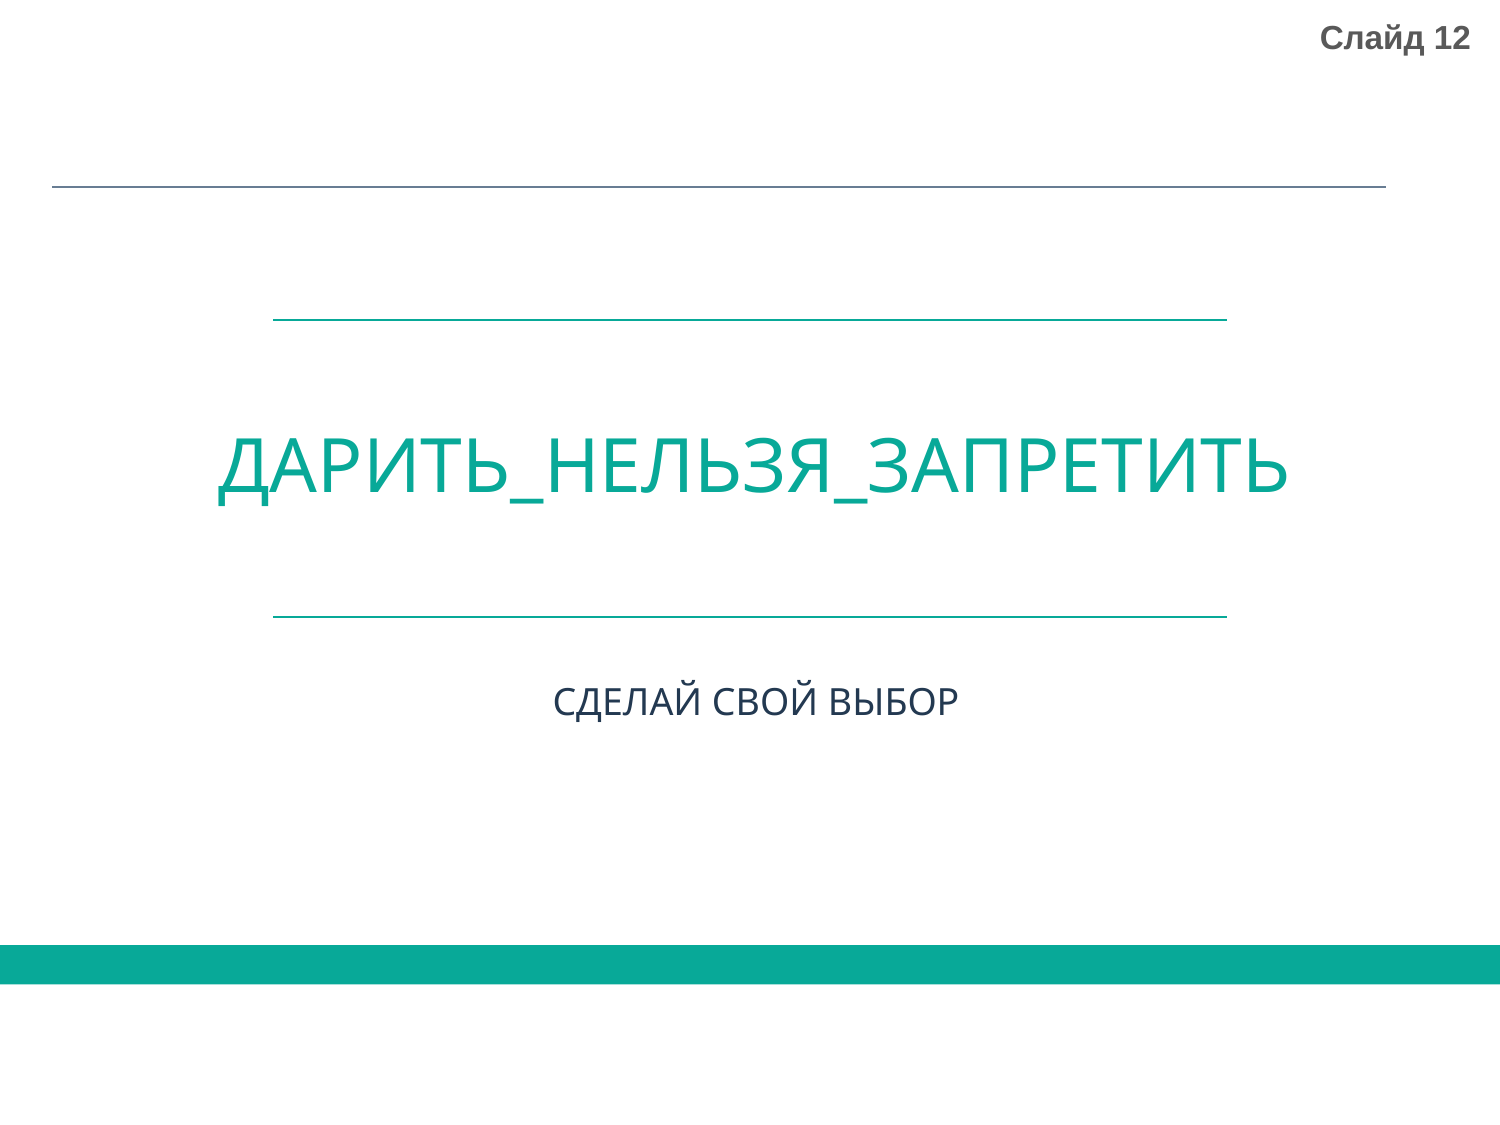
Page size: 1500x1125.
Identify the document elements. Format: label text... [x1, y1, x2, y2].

text_box Слайд 12 [1288, 9, 1486, 64]
list сделай свой выбор [279, 669, 1233, 729]
title дарить_нельзя_запретить [142, 339, 1367, 598]
